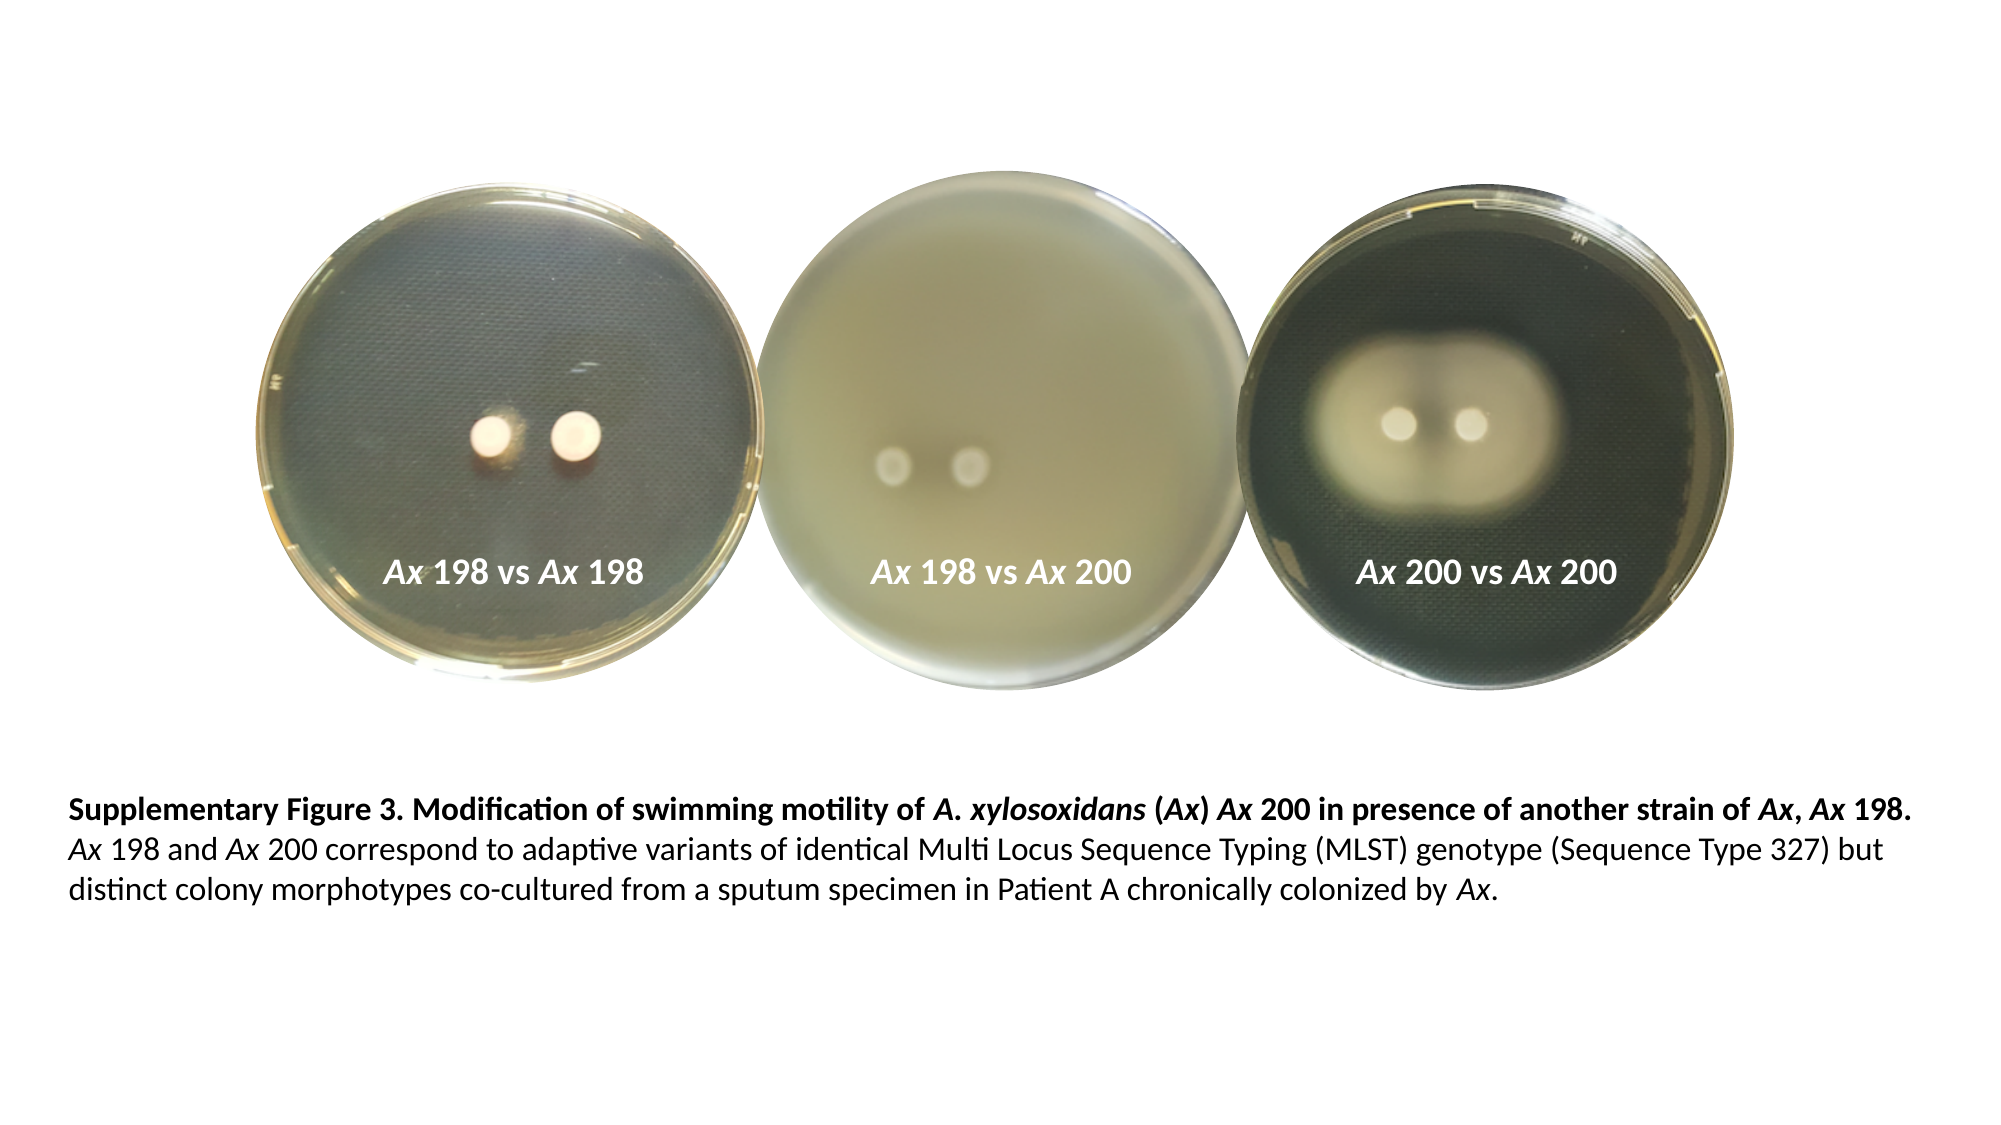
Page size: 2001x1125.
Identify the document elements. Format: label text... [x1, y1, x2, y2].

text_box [255, 170, 1734, 691]
text_box Supplementary Figure 3. Modification of swimming motility of A. xylosoxidans (Ax) Ax 200 in presence of another strain of Ax, Ax 198. Ax 198 and Ax 200 correspond to adaptive variants of identical Multi Locus Sequence Typing (MLST) genotype (Sequence Type 327) but distinct colony morphotypes co-cultured from a sputum specimen in Patient A chronically colonized by Ax. [53, 779, 1950, 915]
